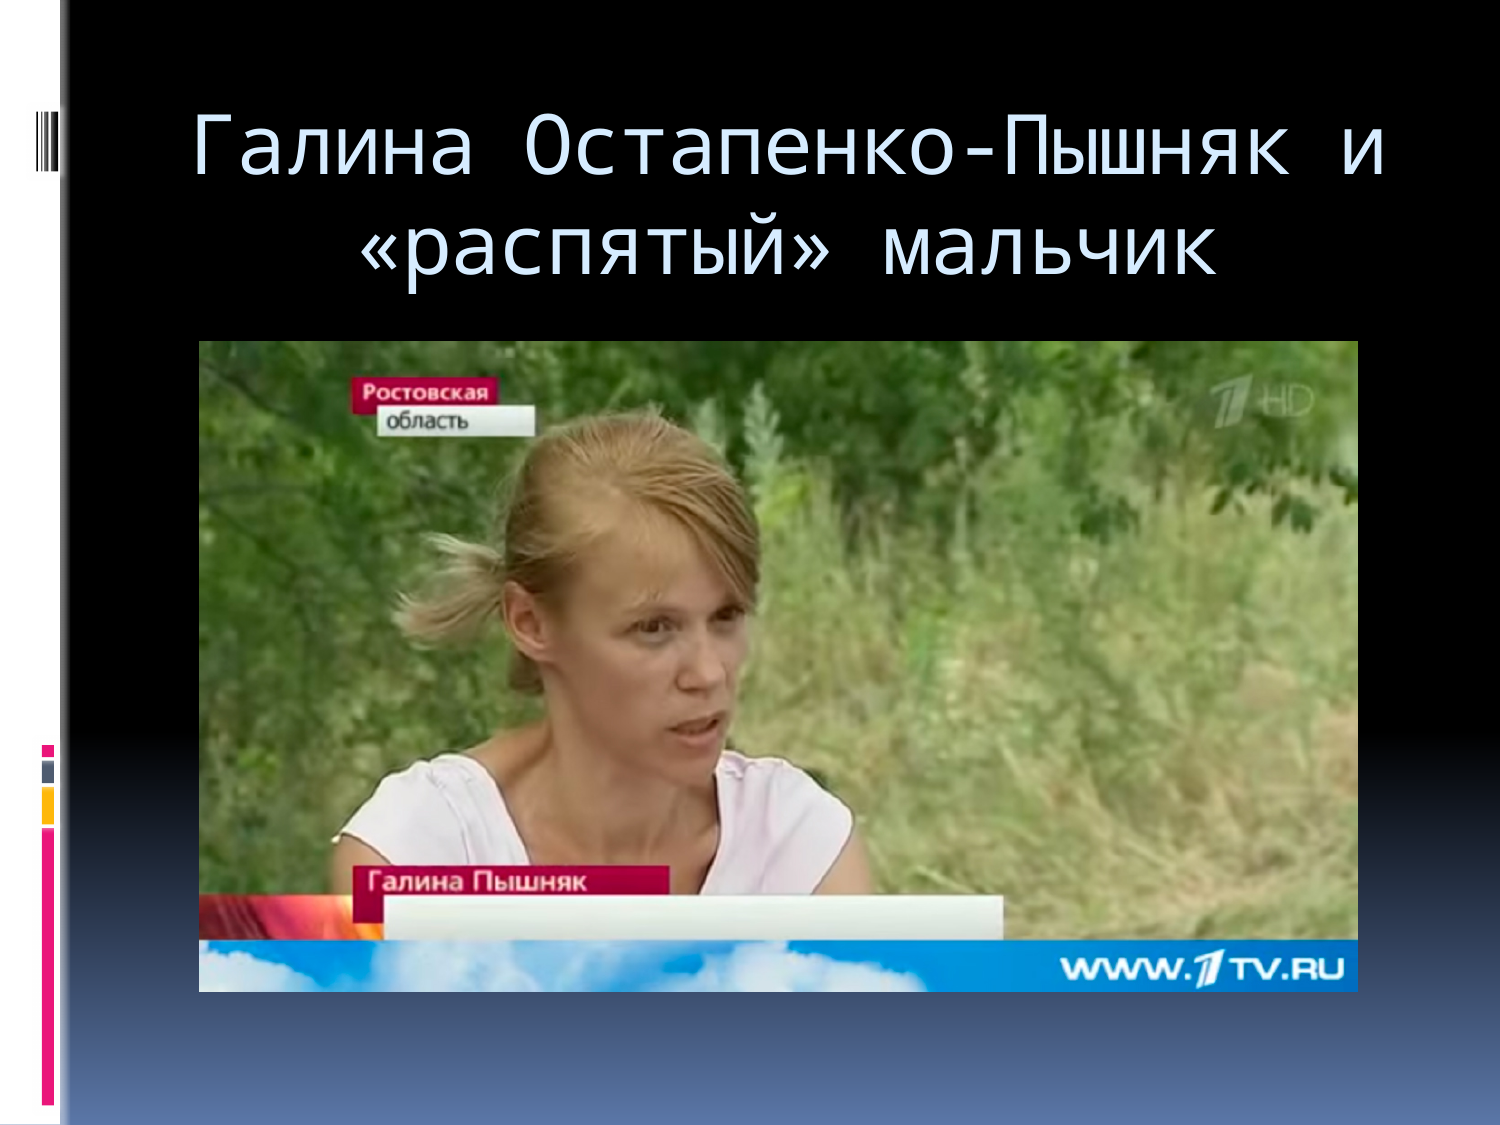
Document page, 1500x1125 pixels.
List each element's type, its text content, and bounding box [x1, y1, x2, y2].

title Галина Остапенко-Пышняк и «распятый» мальчик [150, 83, 1425, 305]
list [198, 339, 1359, 993]
